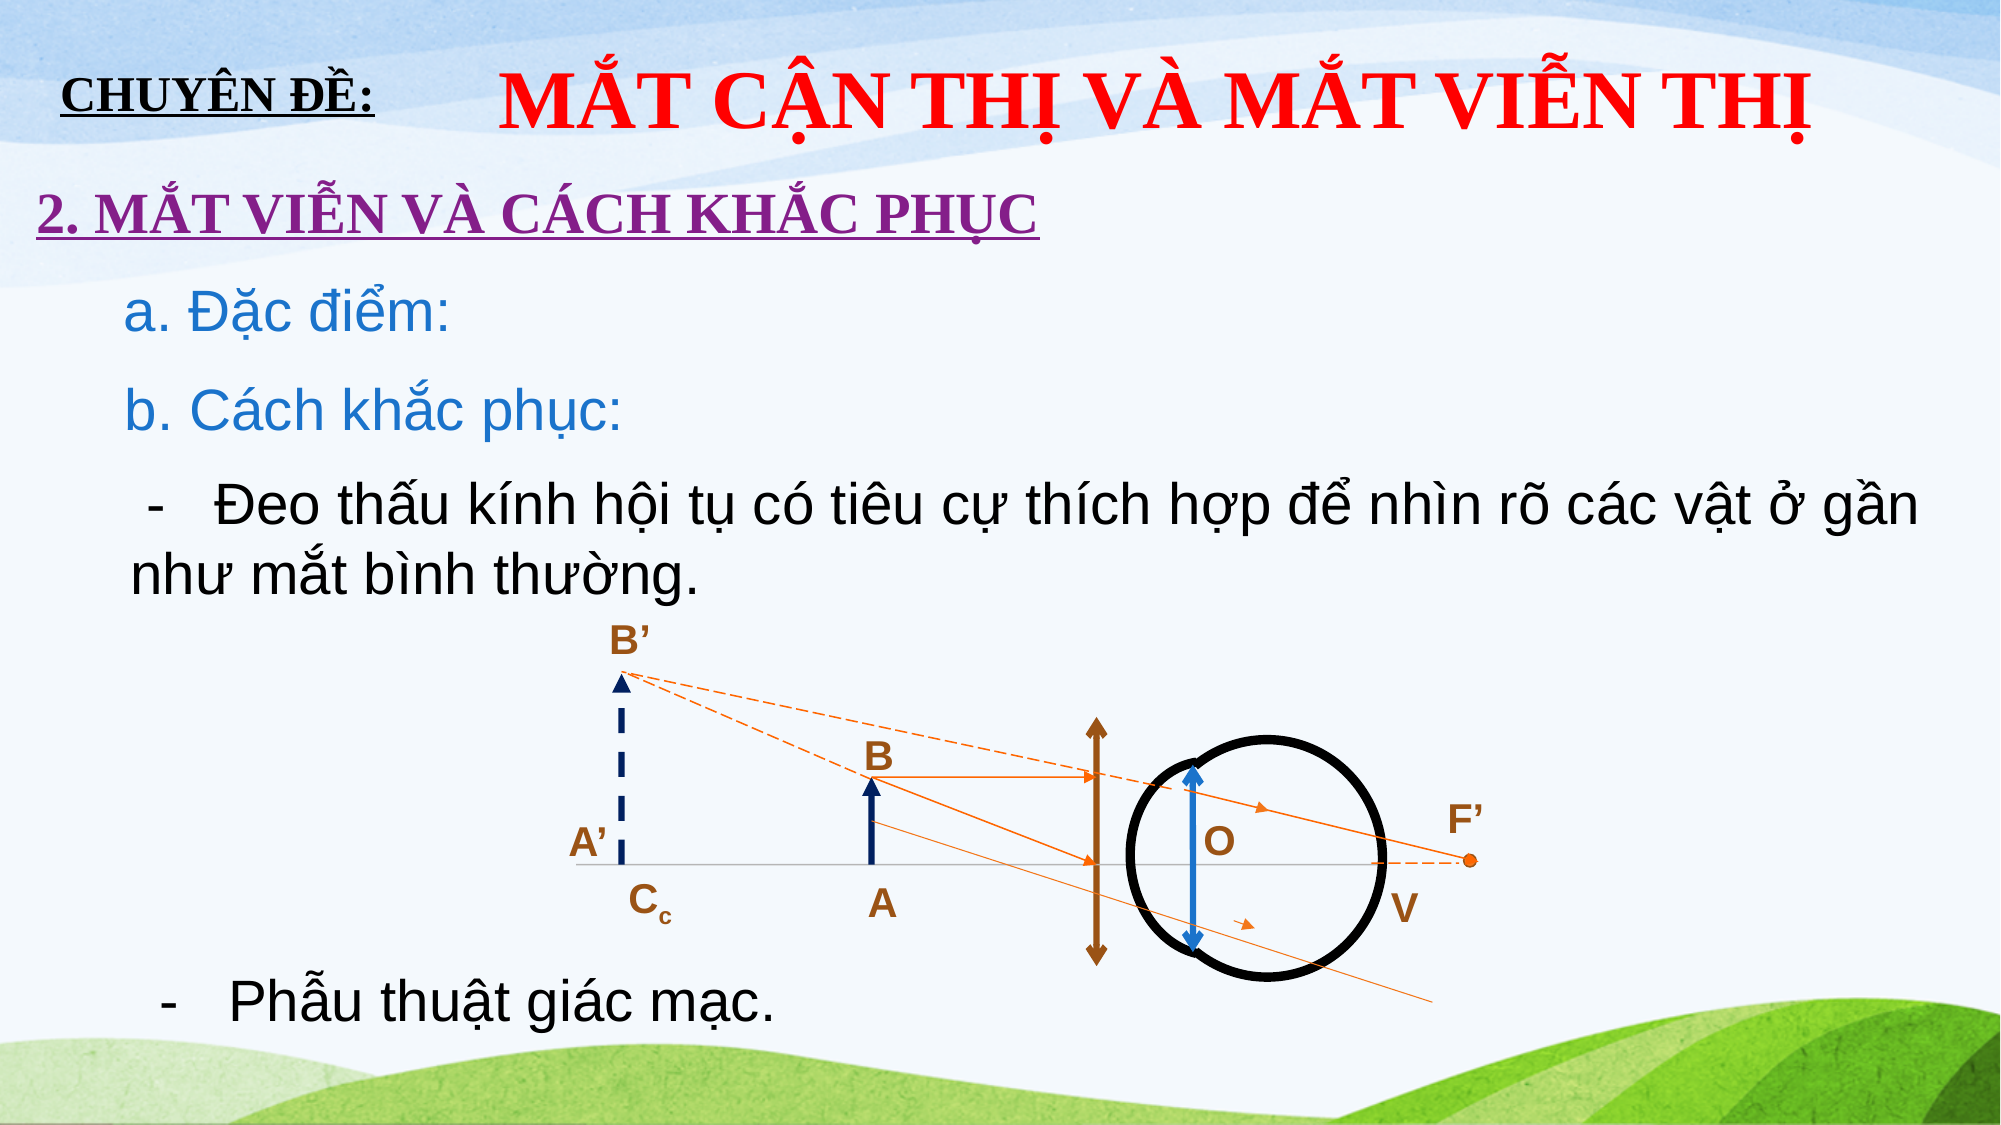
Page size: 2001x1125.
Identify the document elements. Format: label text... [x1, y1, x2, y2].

text_box - Phẫu thuật giác mạc. [128, 955, 809, 1041]
text_box Mắt cận thị và mắt viễn thị [395, 38, 1851, 154]
picture [0, 0, 2001, 1125]
text_box - Đeo thấu kính hội tụ có tiêu cự thích hợp để nhìn rõ các vật ở gần như mắt bình thường. [115, 458, 1938, 614]
text_box 2. MẮT VIỄN VÀ CÁCH KHẮC PHỤC [21, 167, 1222, 253]
text_box a. Đặc điểm: [109, 265, 467, 351]
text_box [553, 605, 1520, 1003]
text_box CHUYÊN ĐỀ: [0, 53, 453, 129]
text_box b. Cách khắc phục: [109, 364, 640, 450]
